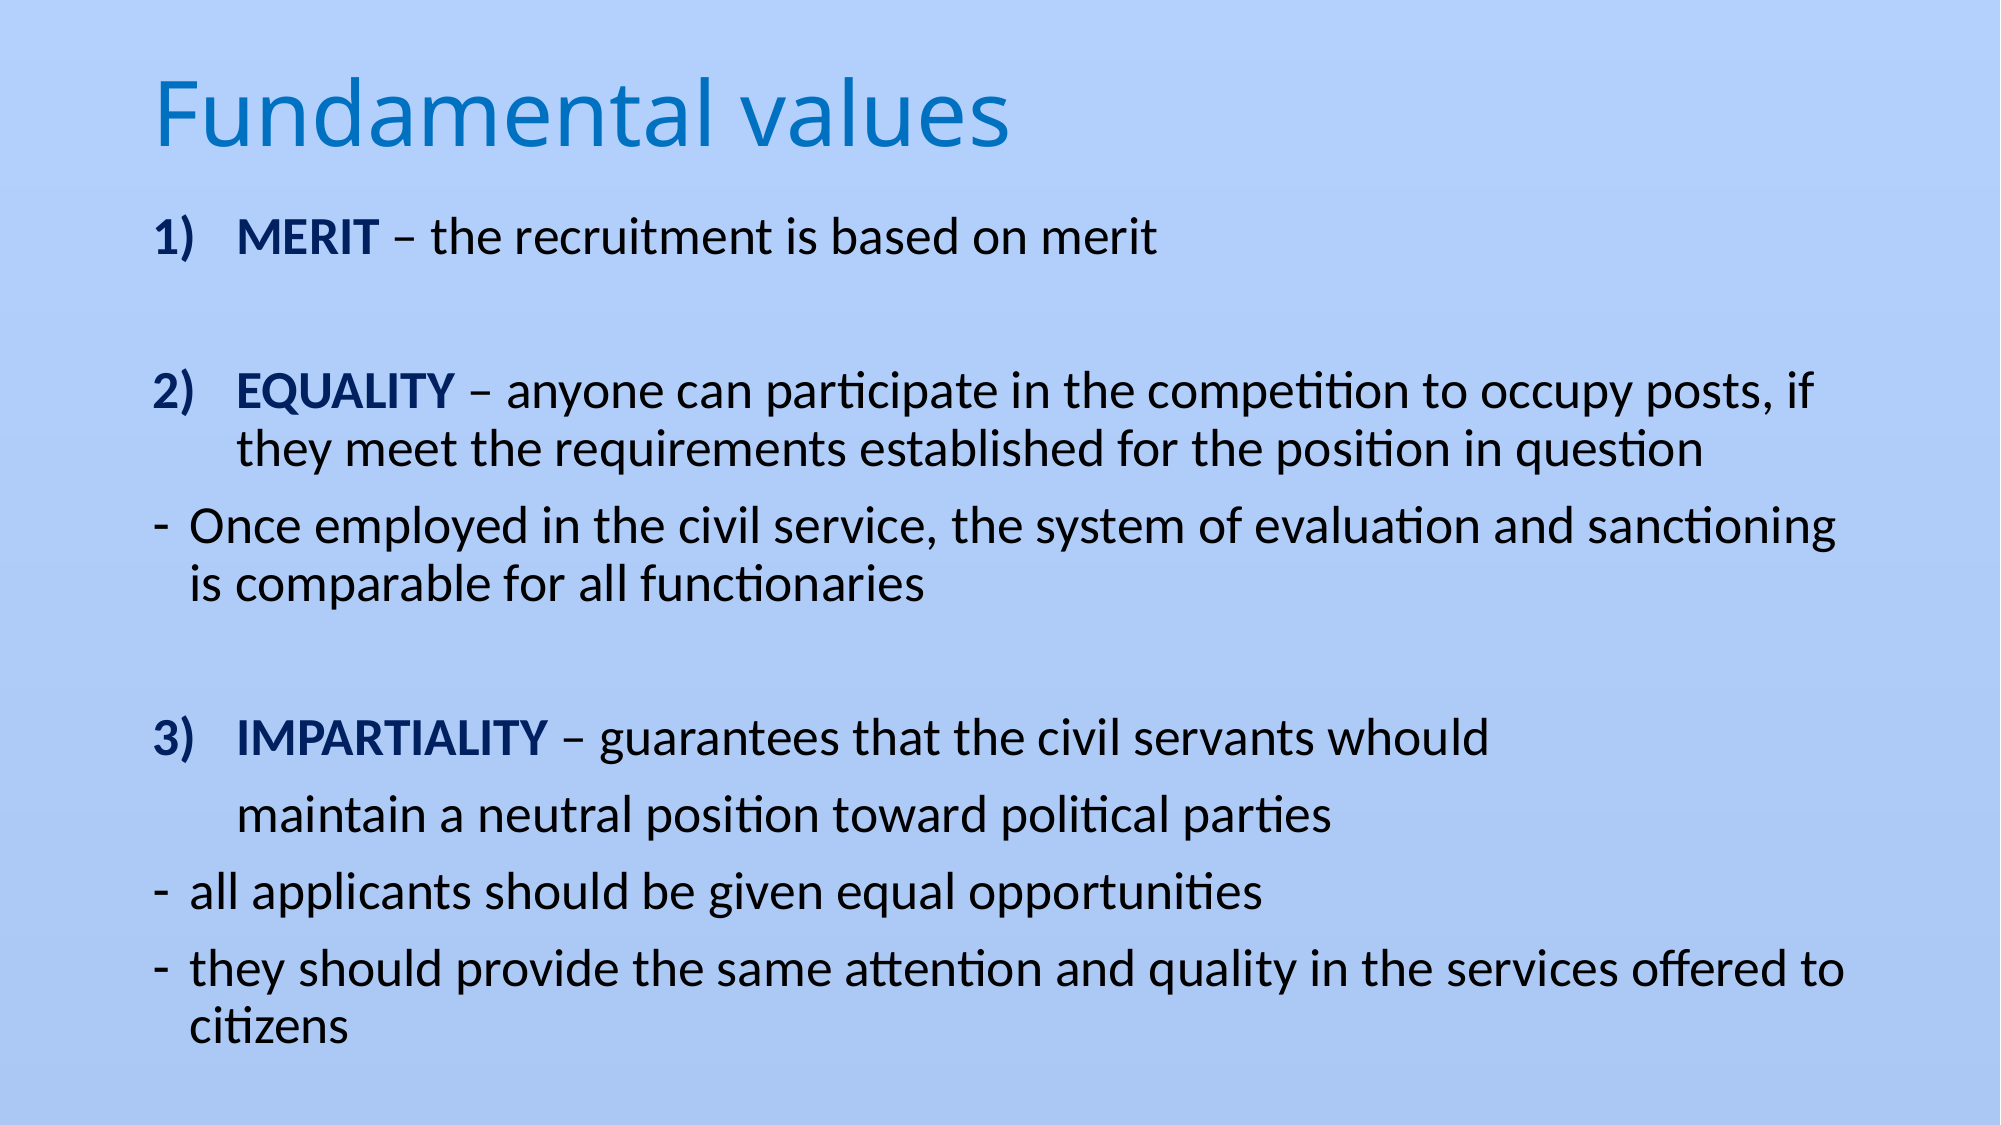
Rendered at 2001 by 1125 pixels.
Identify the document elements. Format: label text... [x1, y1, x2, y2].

list MERIT – the recruitment is based on merit EQUALITY – anyone can participate in the competition to occupy posts, if they meet the requirements established for the position in question Once employed in the civil service, the system of evaluation and sanctioning is comparable for all functionaries IMPARTIALITY – guarantees that the civil servants whould maintain a neutral position toward political parties all applicants should be given equal opportunities they should provide the same attention and quality in the services offered to citizens [137, 201, 1863, 1069]
title Fundamental values [137, 59, 1863, 174]
